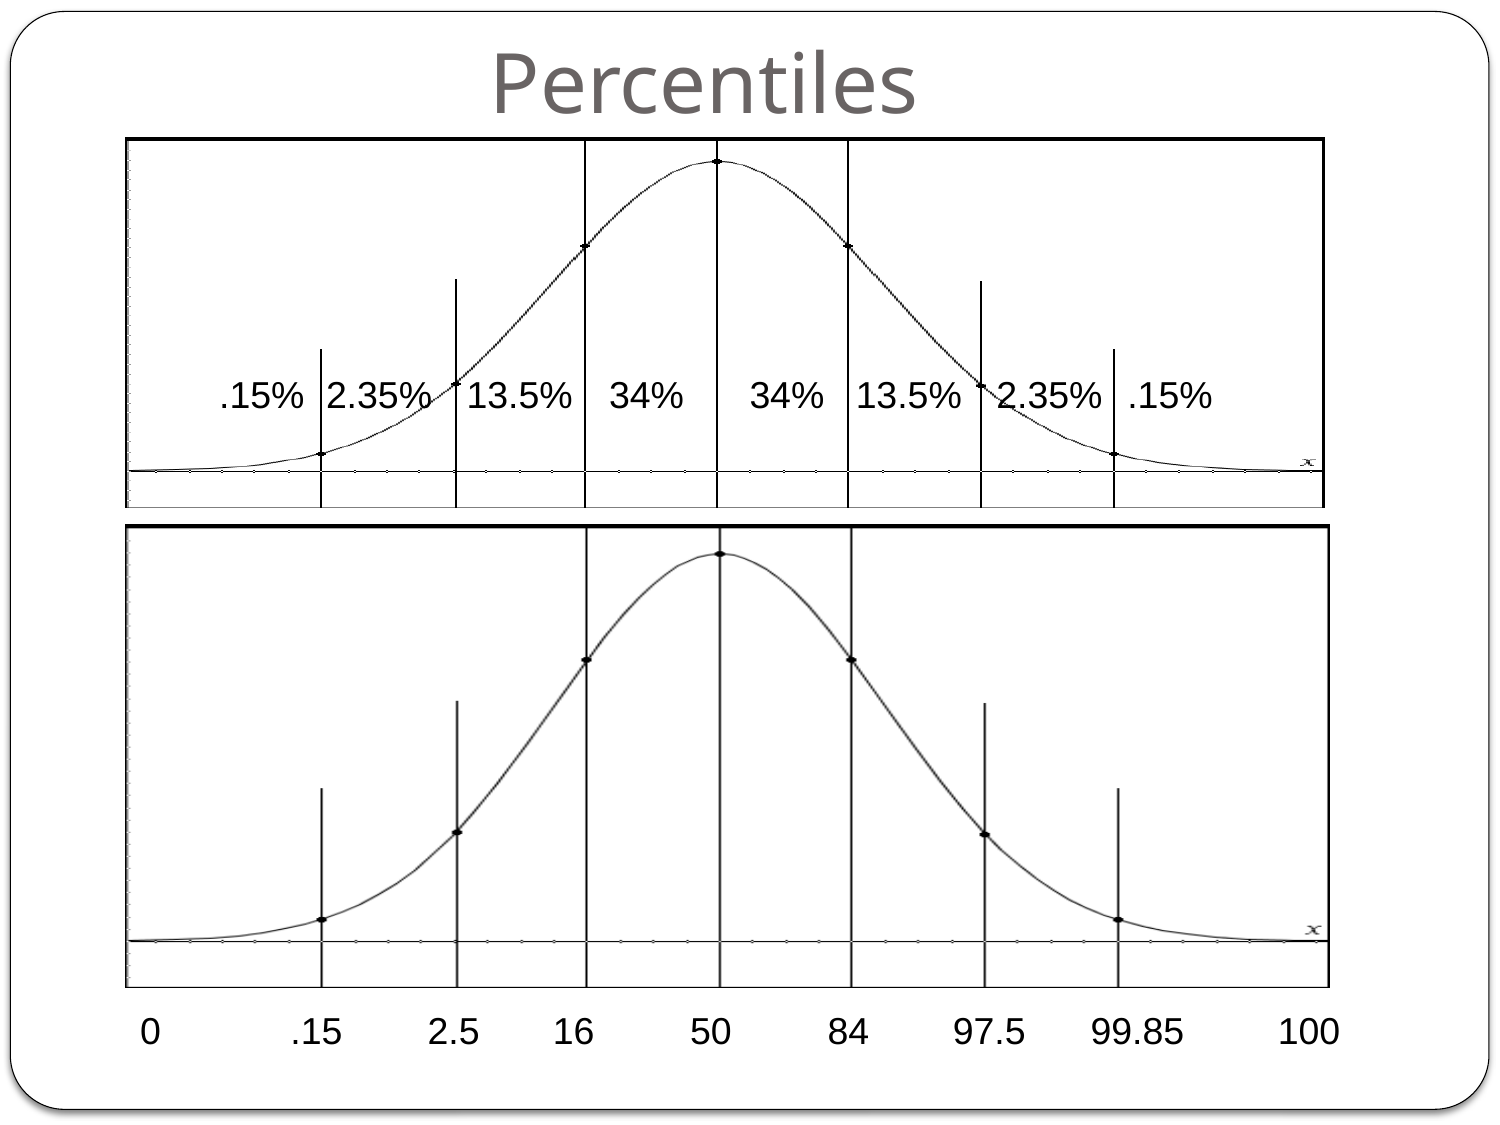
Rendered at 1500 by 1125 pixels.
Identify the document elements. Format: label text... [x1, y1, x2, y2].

text_box 50 [675, 999, 747, 1060]
text_box 84 [813, 999, 885, 1060]
text_box 2.5 [413, 999, 495, 1060]
text_box 16 [538, 999, 610, 1060]
text_box 100 [1263, 999, 1356, 1060]
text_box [124, 137, 1326, 508]
text_box .15 [275, 999, 358, 1060]
title Percentiles [474, 24, 976, 135]
text_box 99.85 [1075, 999, 1199, 1060]
picture [124, 524, 1331, 988]
text_box 0 [125, 999, 176, 1060]
text_box 97.5 [938, 999, 1041, 1060]
